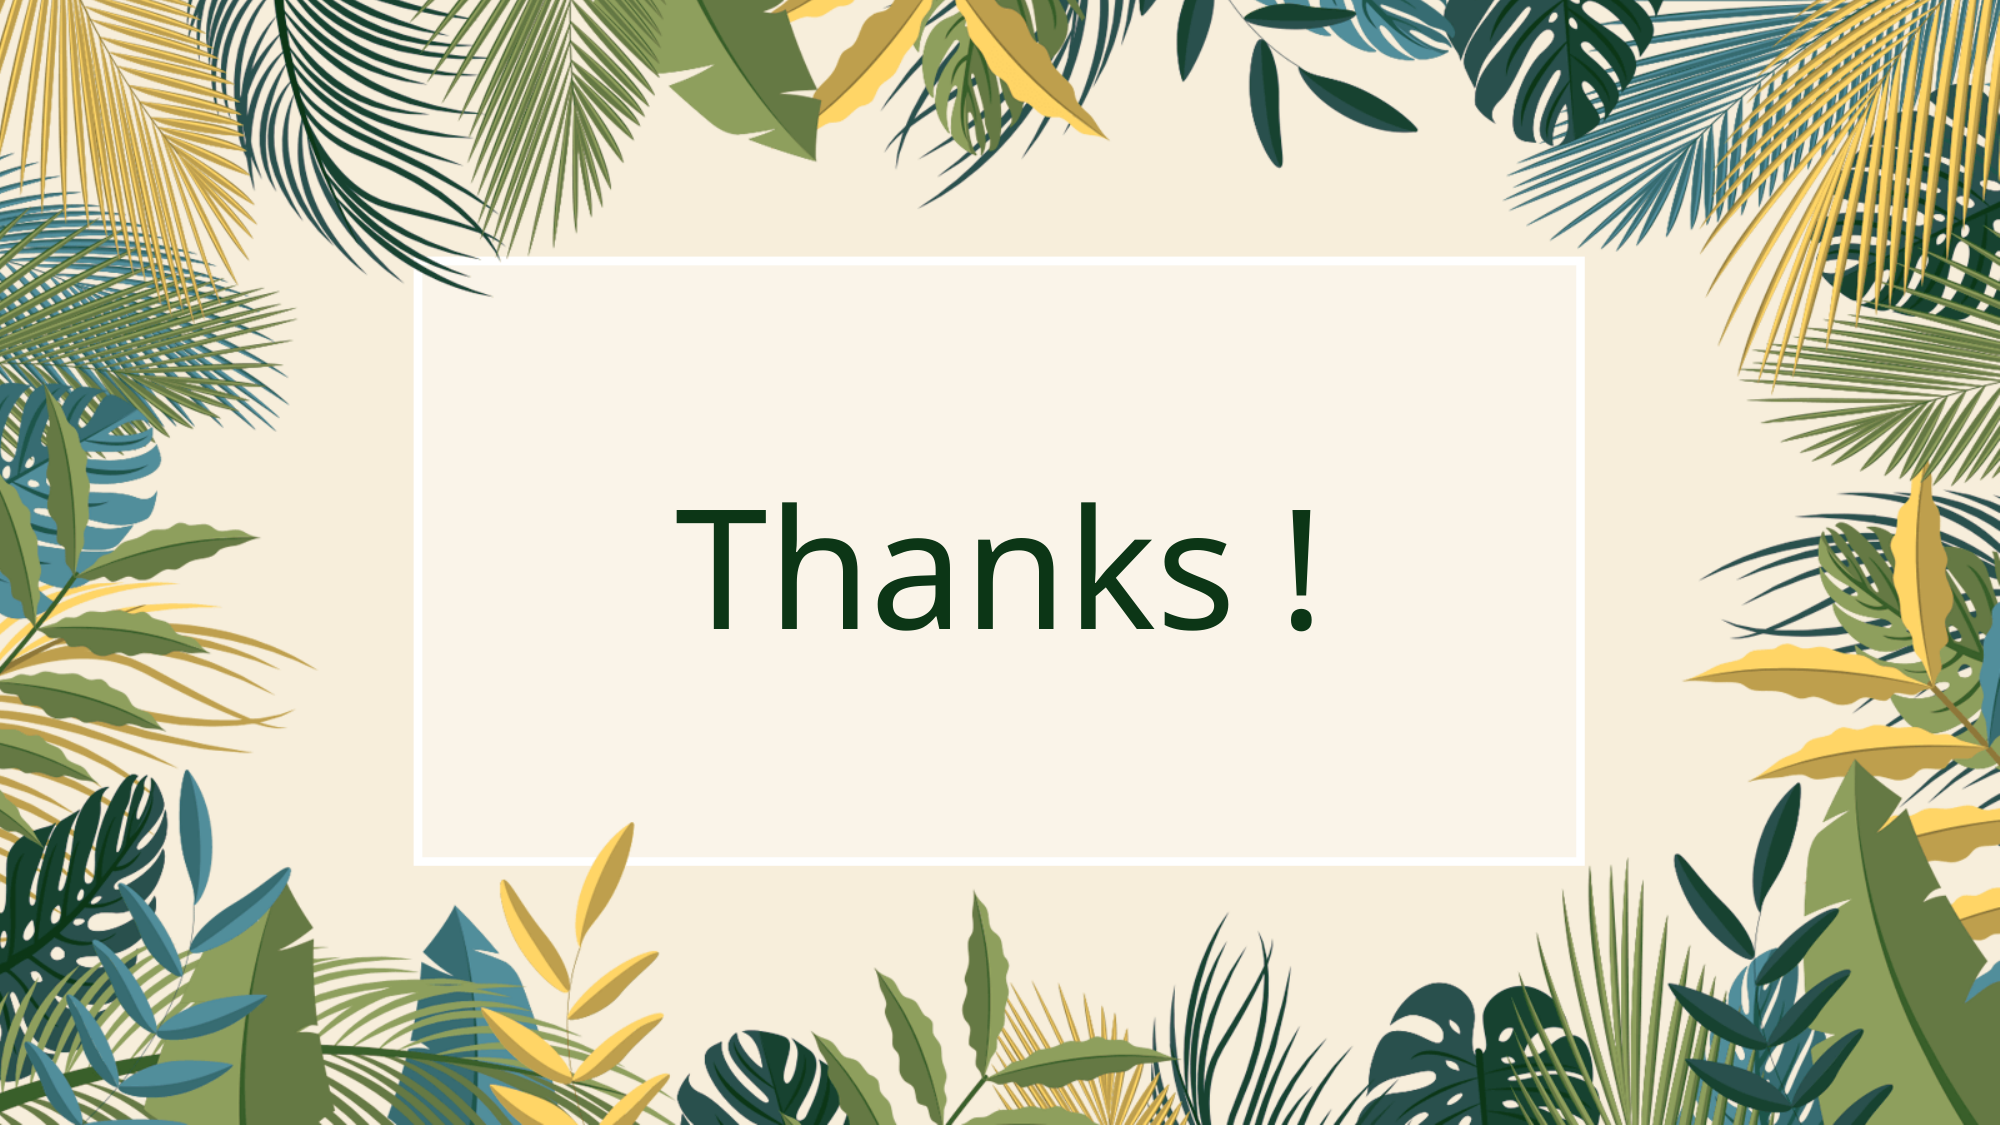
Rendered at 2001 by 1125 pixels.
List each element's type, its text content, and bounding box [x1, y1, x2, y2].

picture [0, 0, 2000, 1125]
text_box Thanks ! [533, 455, 1467, 670]
